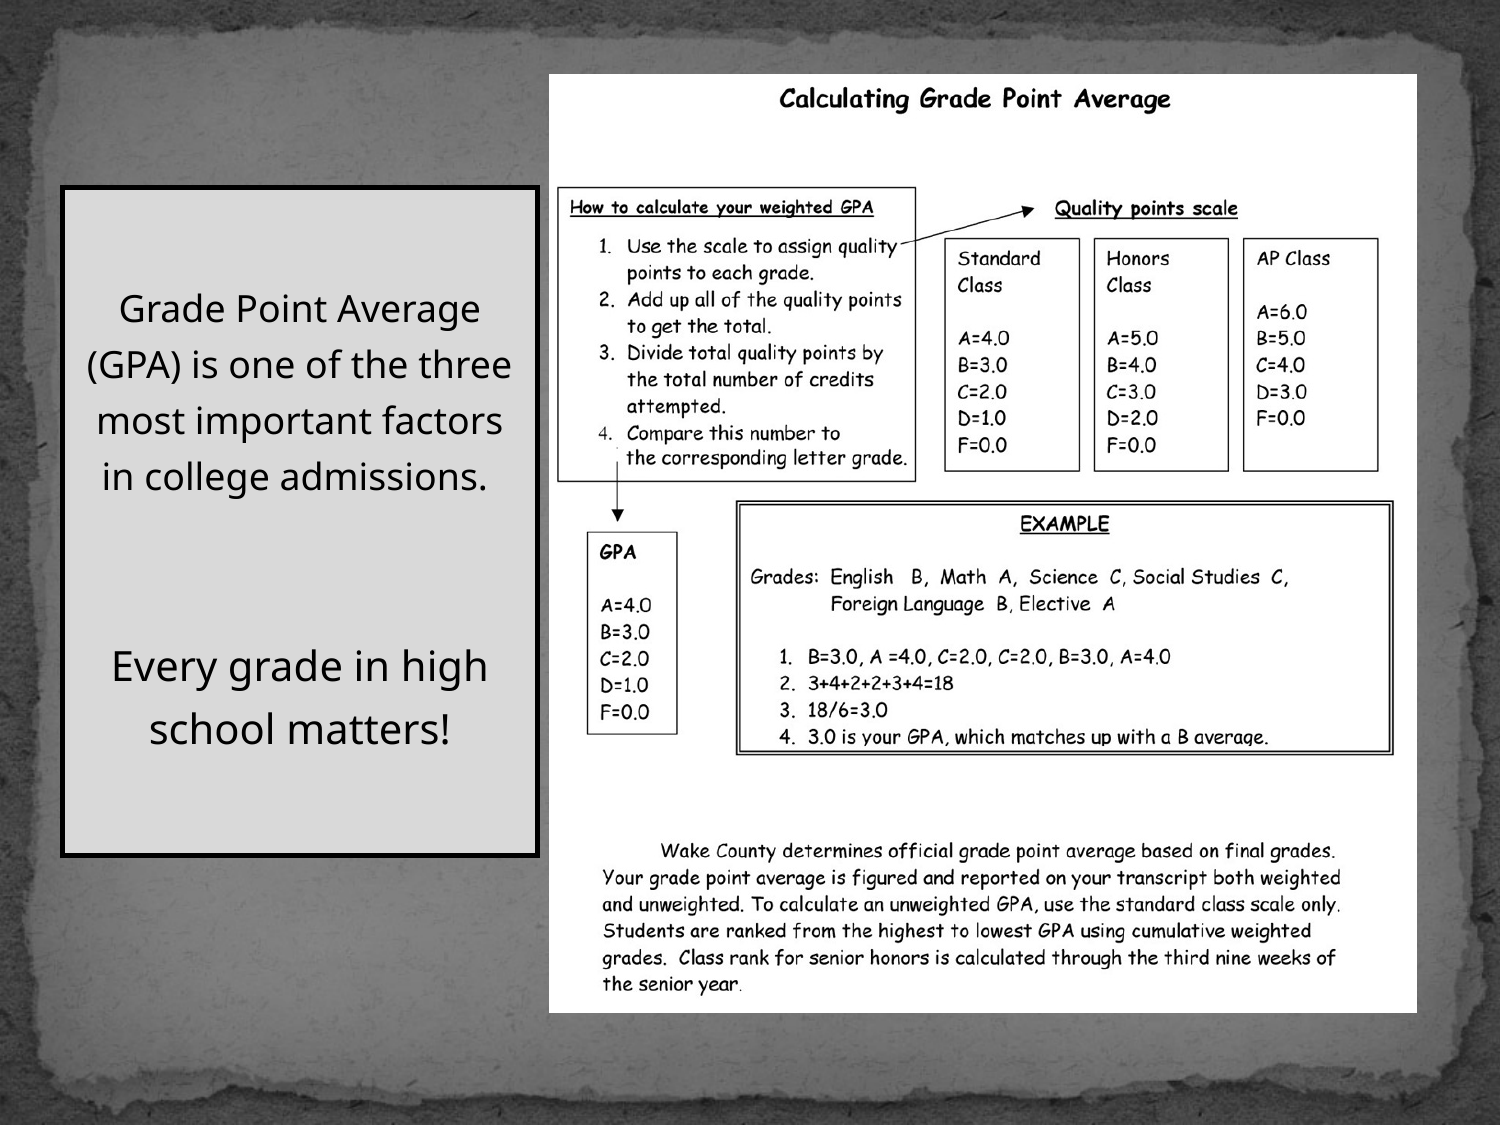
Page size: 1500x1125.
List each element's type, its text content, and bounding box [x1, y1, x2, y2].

list Grade Point Average (GPA) is one of the three most important factors in college admissions. Every grade in high school matters! [62, 187, 538, 857]
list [549, 74, 1417, 1013]
